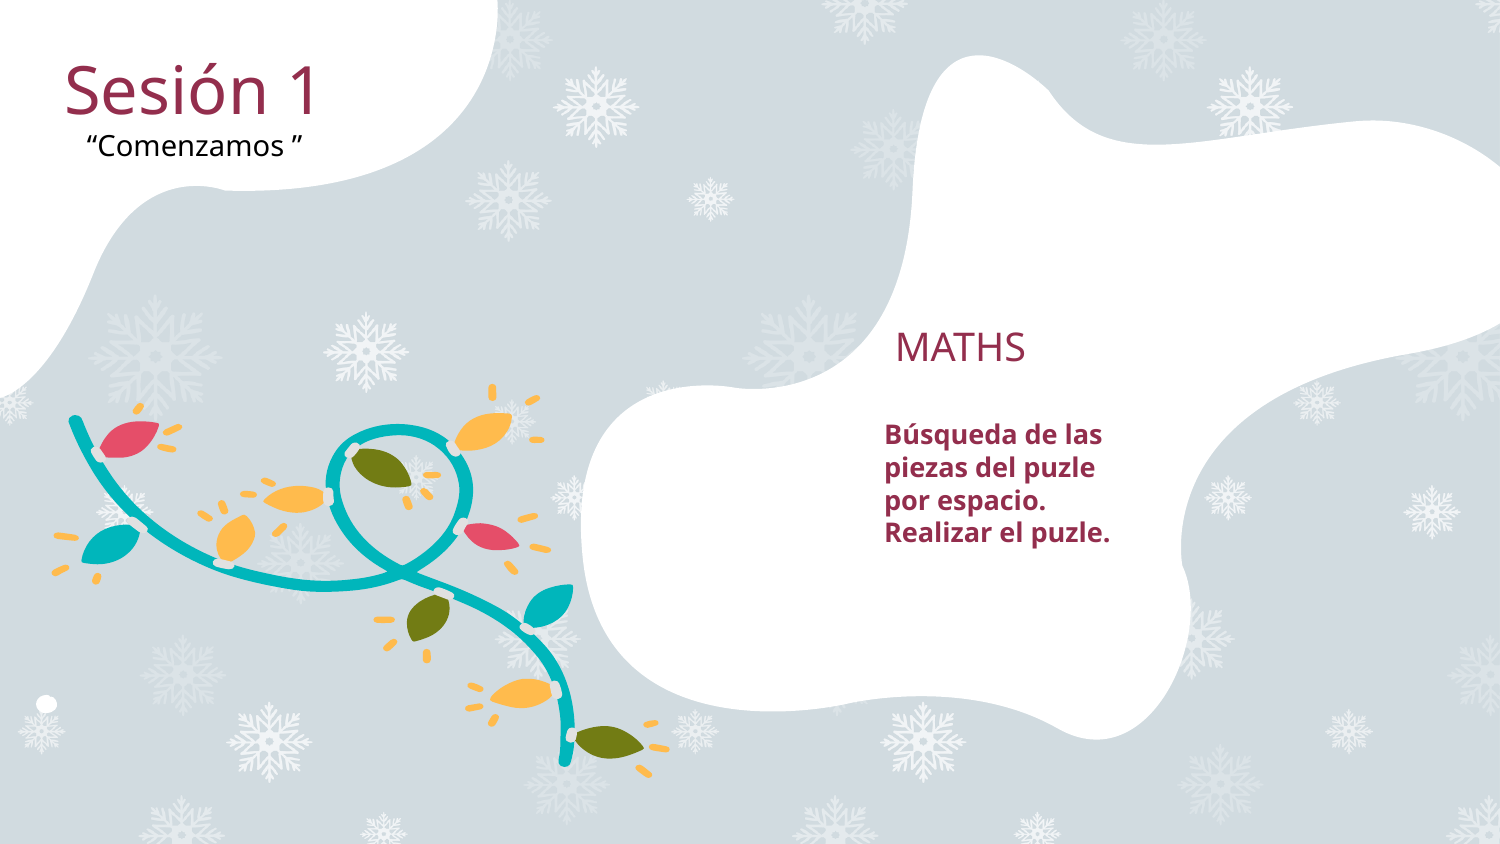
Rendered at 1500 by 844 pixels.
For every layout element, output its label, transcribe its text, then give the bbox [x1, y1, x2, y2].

title MATHS [880, 339, 1174, 384]
picture [0, 0, 1500, 844]
title Sesión 1 “Comenzamos ” [32, 32, 358, 155]
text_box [32, 383, 672, 779]
subtitle Búsqueda de las piezas del puzle por espacio. Realizar el puzle. [869, 402, 1163, 476]
